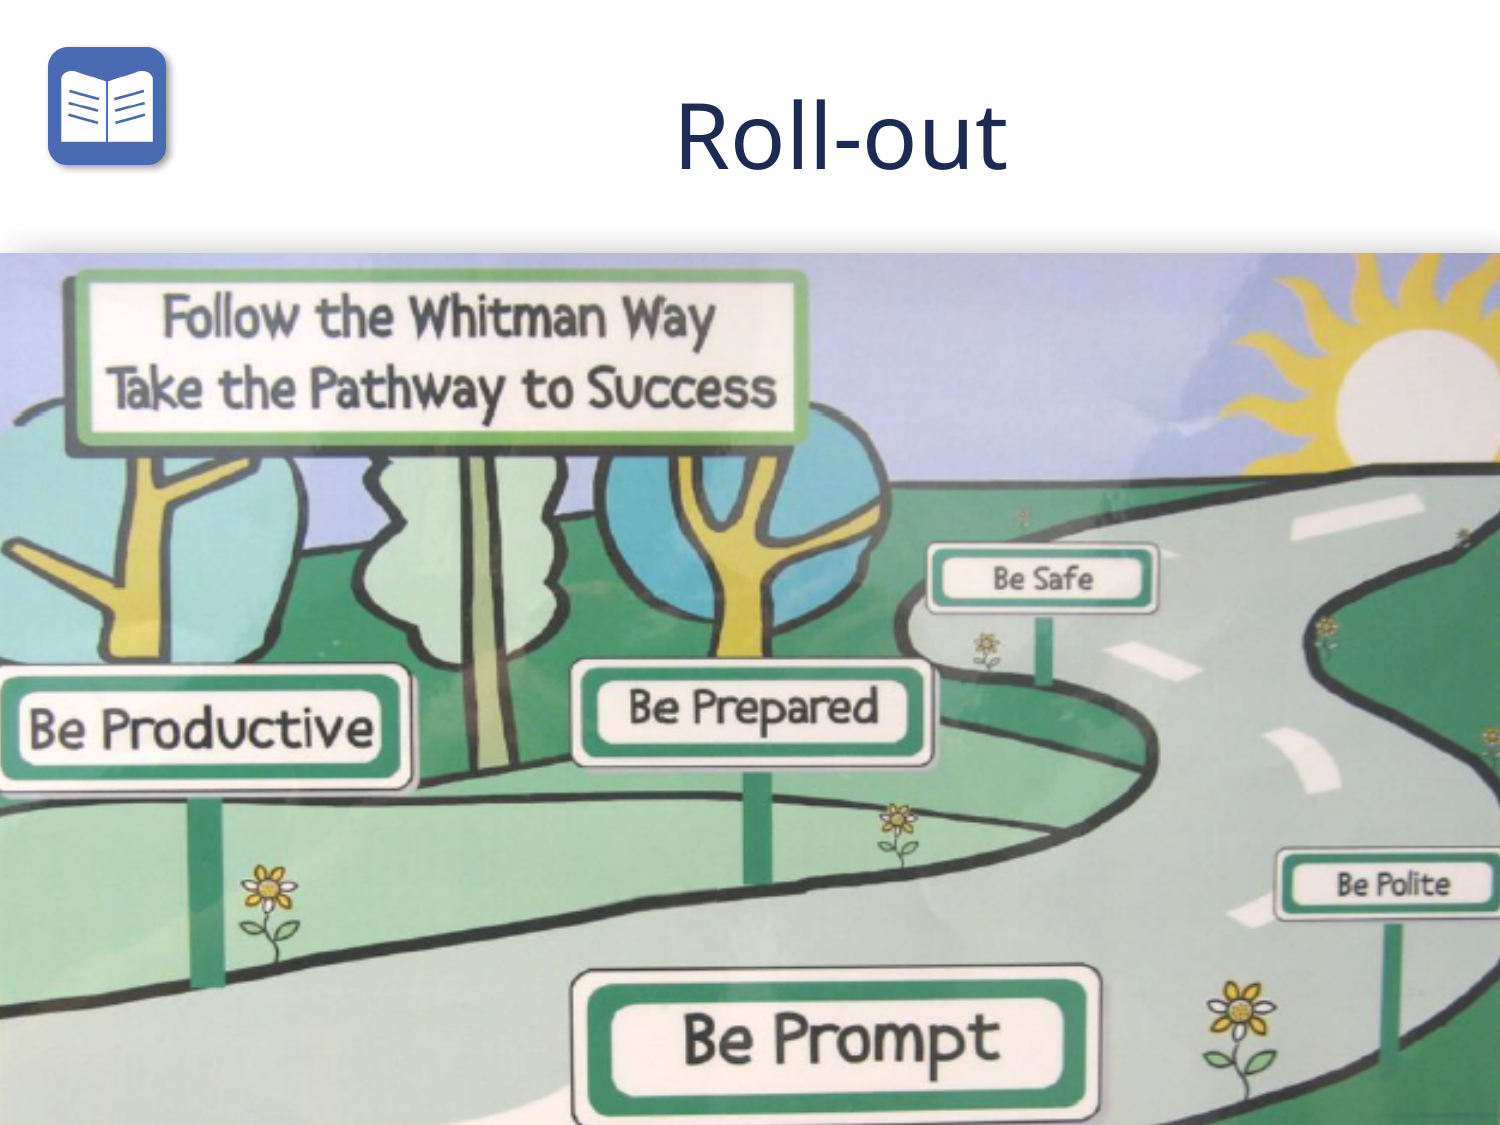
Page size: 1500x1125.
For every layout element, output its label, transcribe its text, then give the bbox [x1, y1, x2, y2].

picture [0, 253, 1500, 1125]
title Roll-out [268, 57, 1415, 208]
picture [48, 46, 166, 165]
